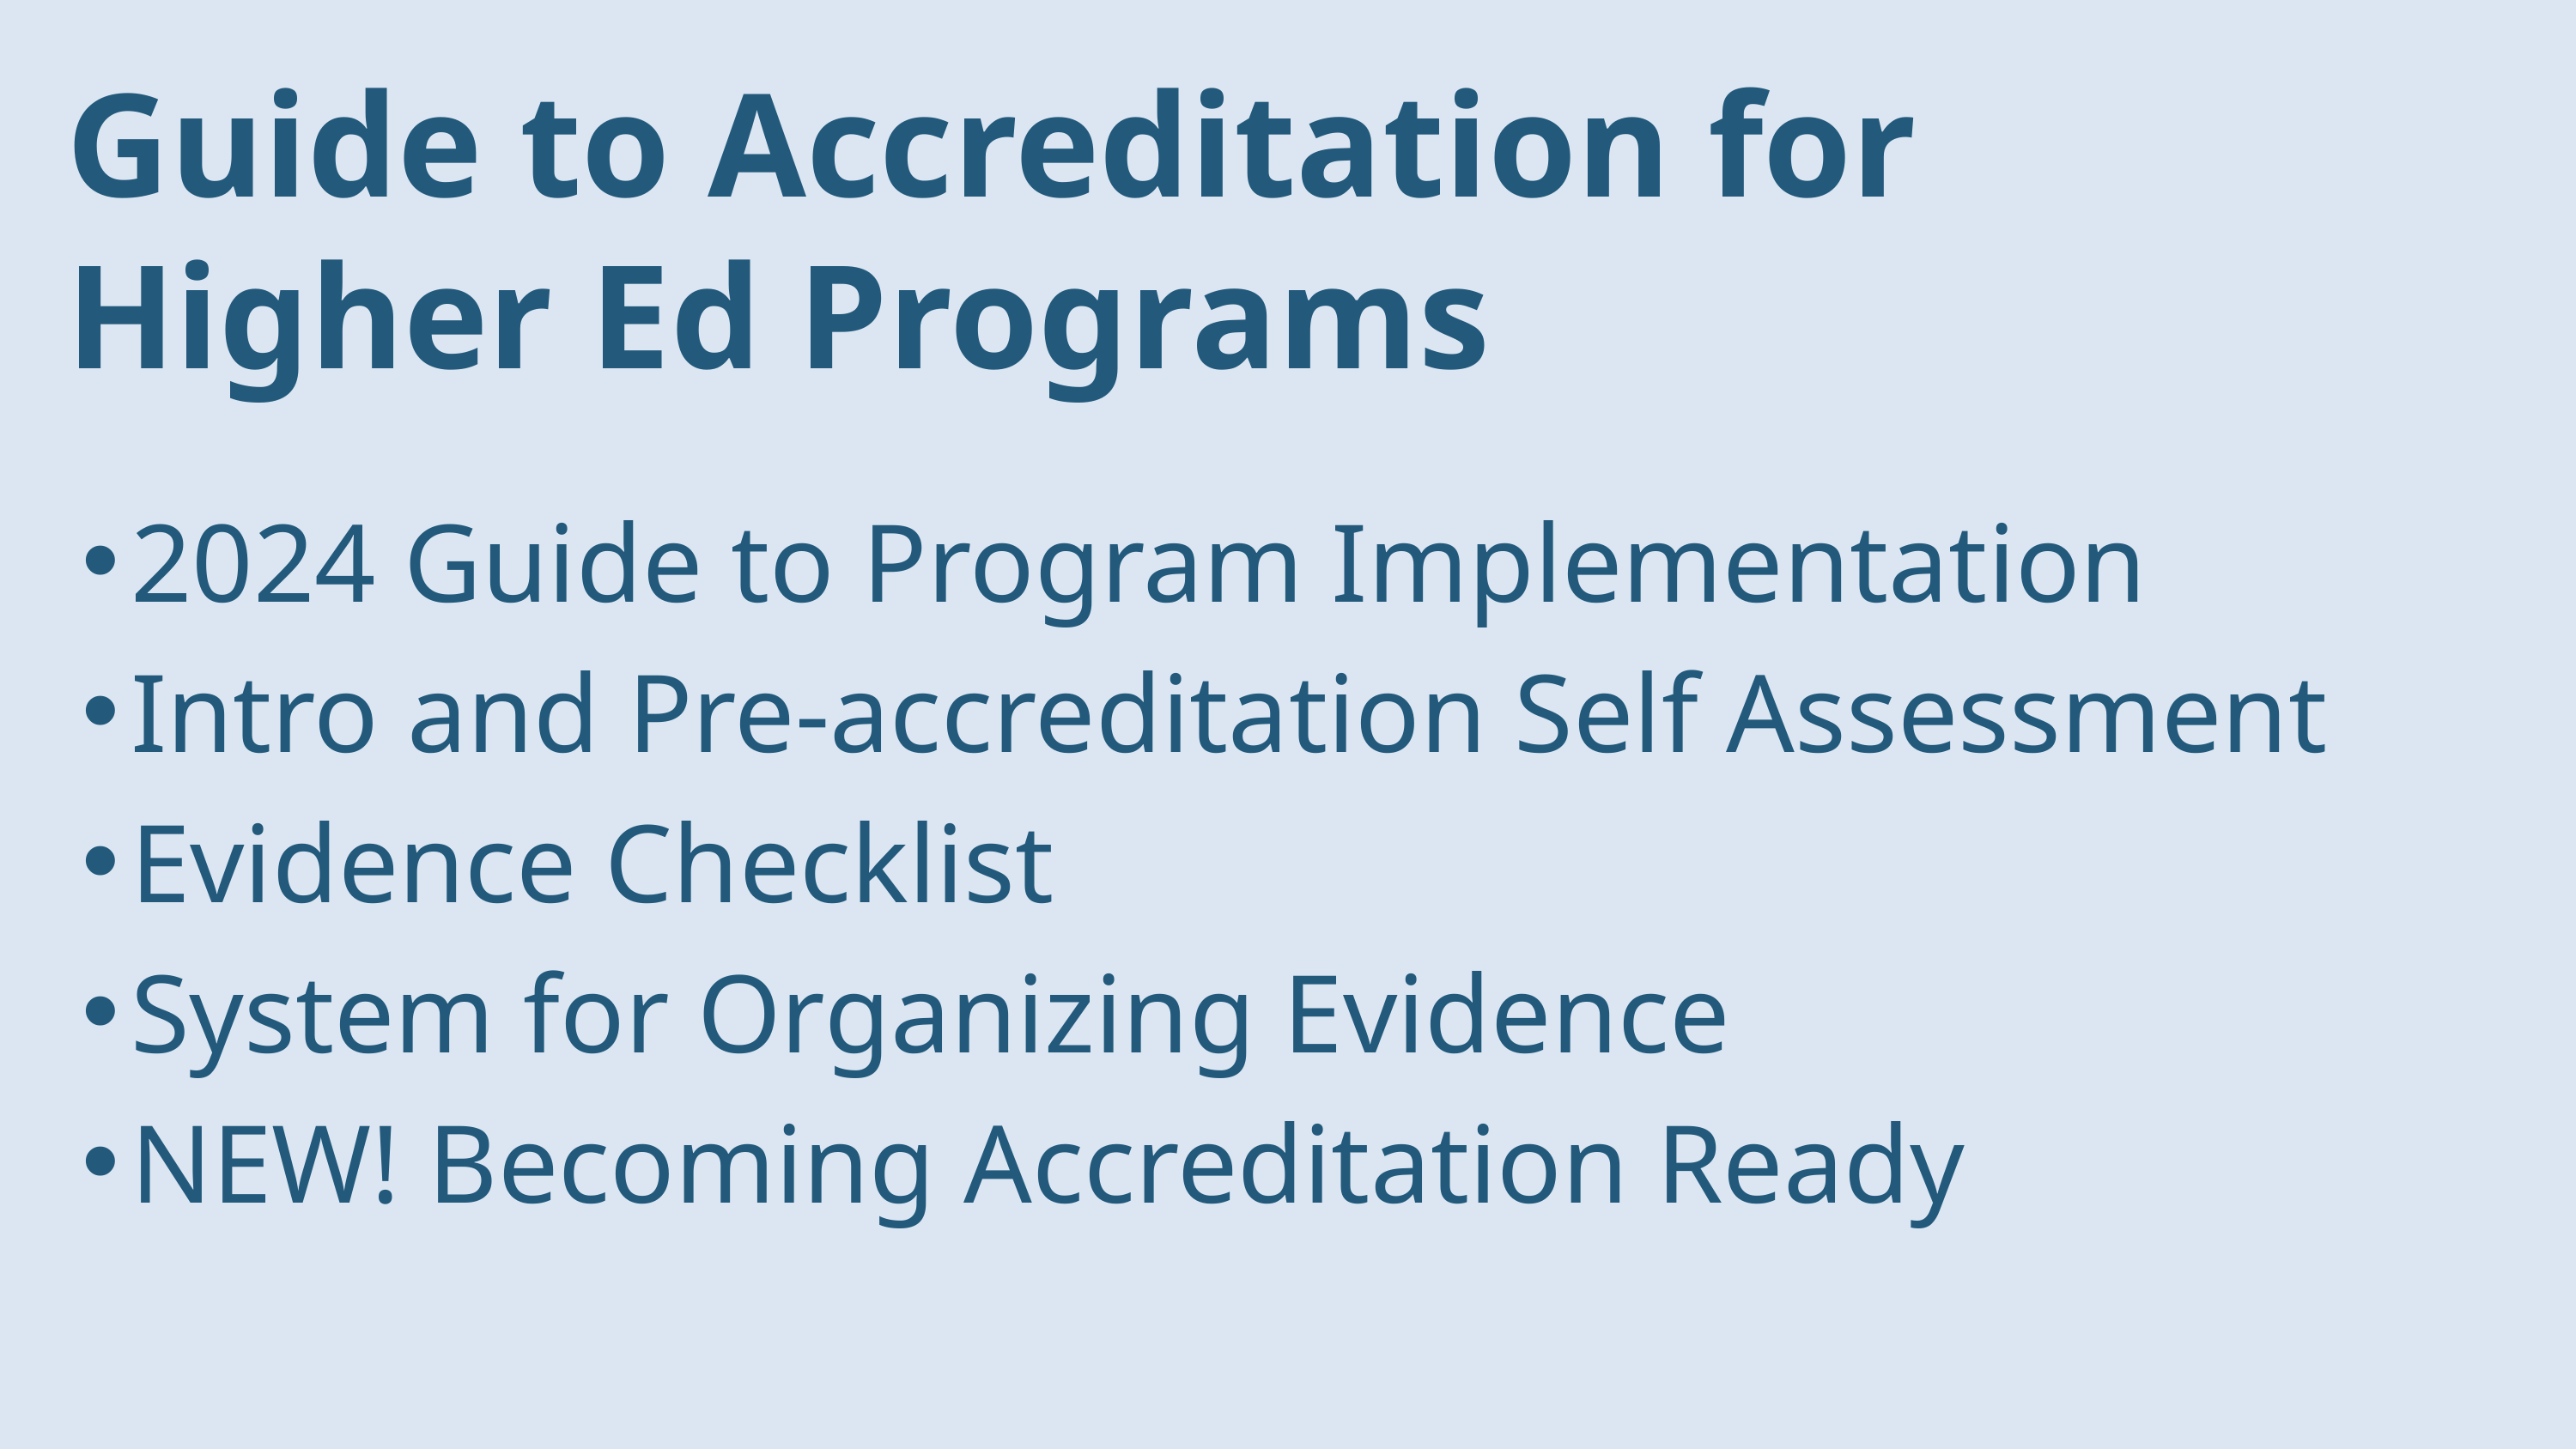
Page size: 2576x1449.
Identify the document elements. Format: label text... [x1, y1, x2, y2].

list 2024 Guide to Program Implementation Intro and Pre-accreditation Self Assessment Evidence Checklist System for Organizing Evidence NEW! Becoming Accreditation Ready [69, 488, 2576, 1126]
title Guide to Accreditation for Higher Ed Programs [53, 144, 2297, 306]
